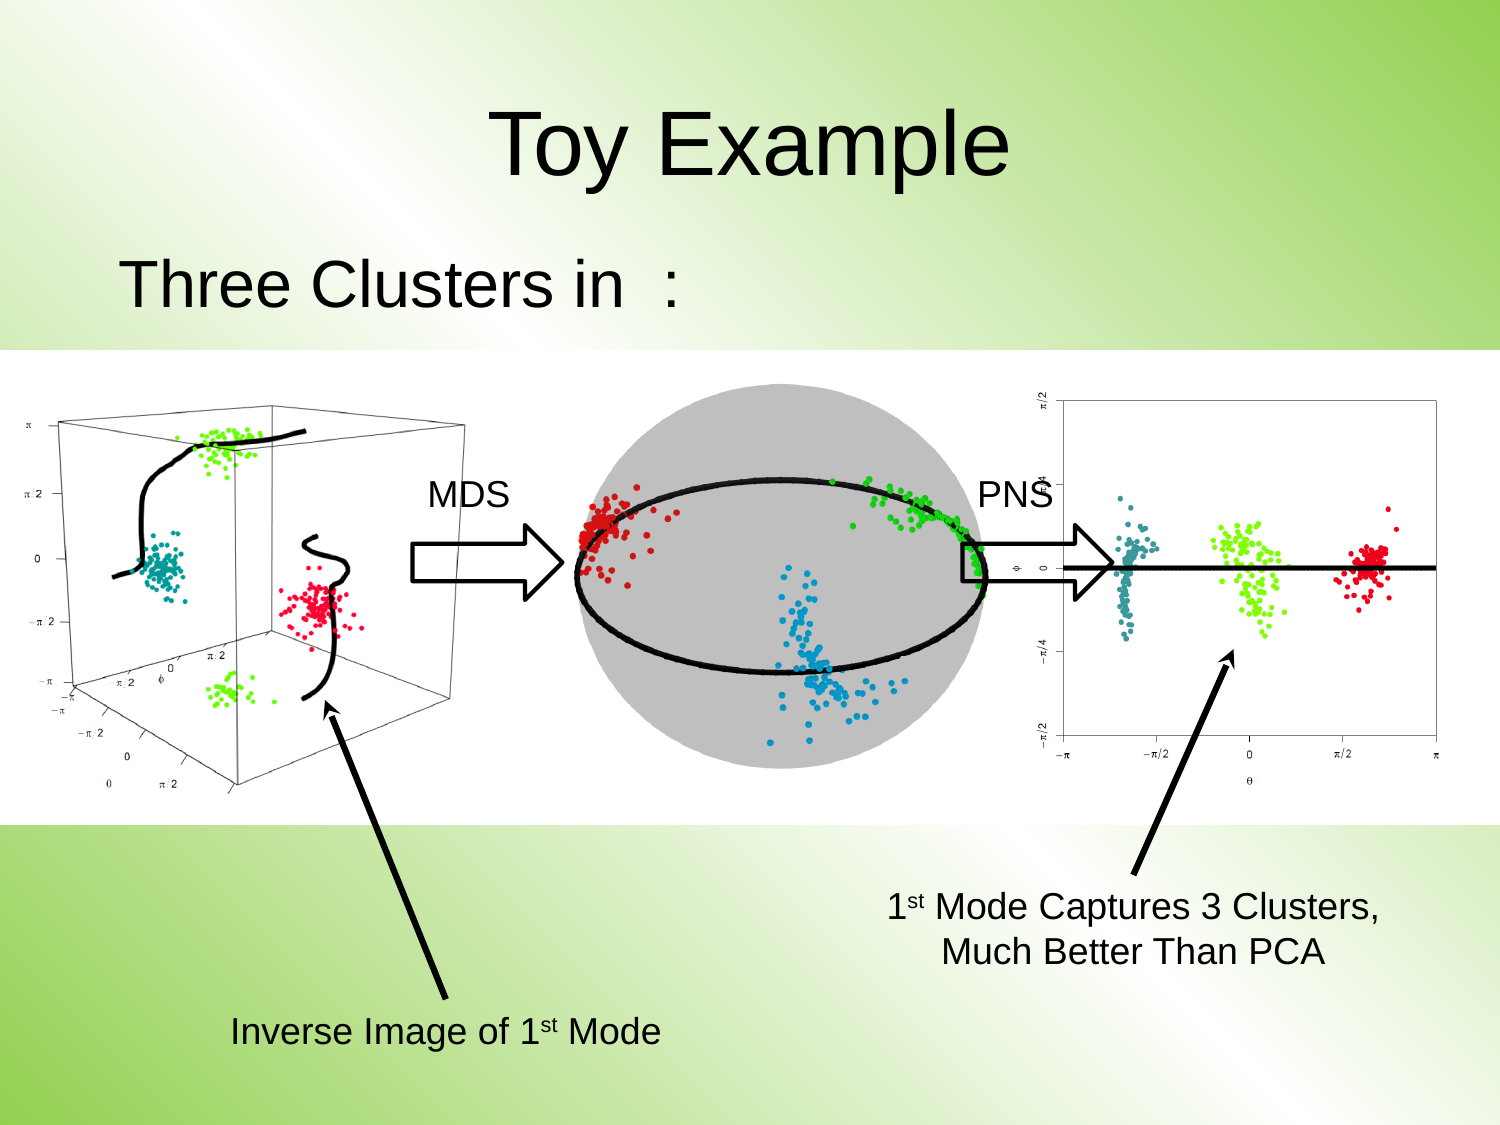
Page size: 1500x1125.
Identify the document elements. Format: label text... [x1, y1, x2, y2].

picture [0, 349, 1500, 826]
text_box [412, 462, 563, 601]
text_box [791, 648, 1476, 1012]
title Toy Example [75, 45, 1425, 233]
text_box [104, 699, 788, 1076]
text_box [962, 462, 1113, 601]
